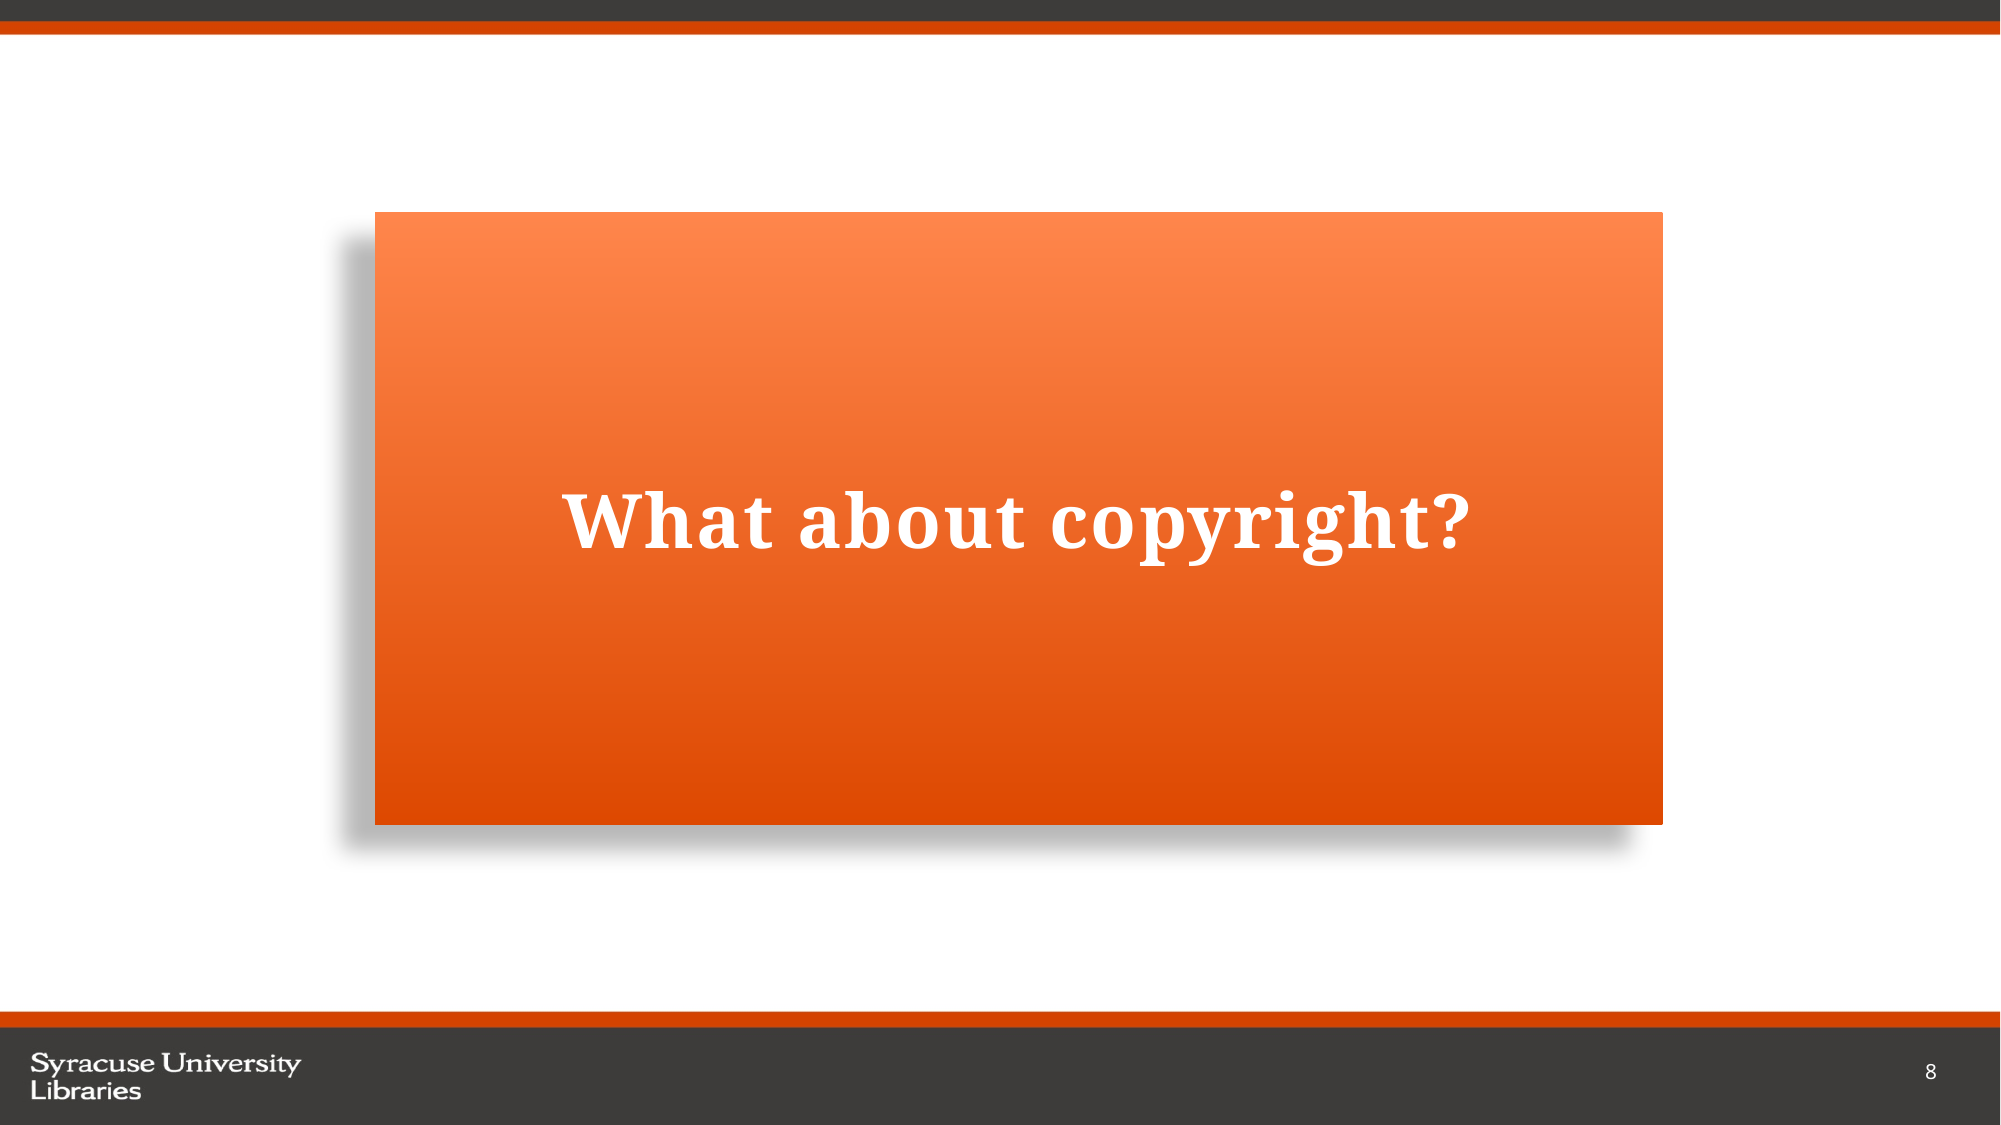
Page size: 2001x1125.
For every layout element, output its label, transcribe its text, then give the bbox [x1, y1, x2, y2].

slide_number 8 [1485, 1042, 1952, 1103]
picture [0, 0, 2001, 1125]
list What about copyright? [374, 212, 1663, 826]
